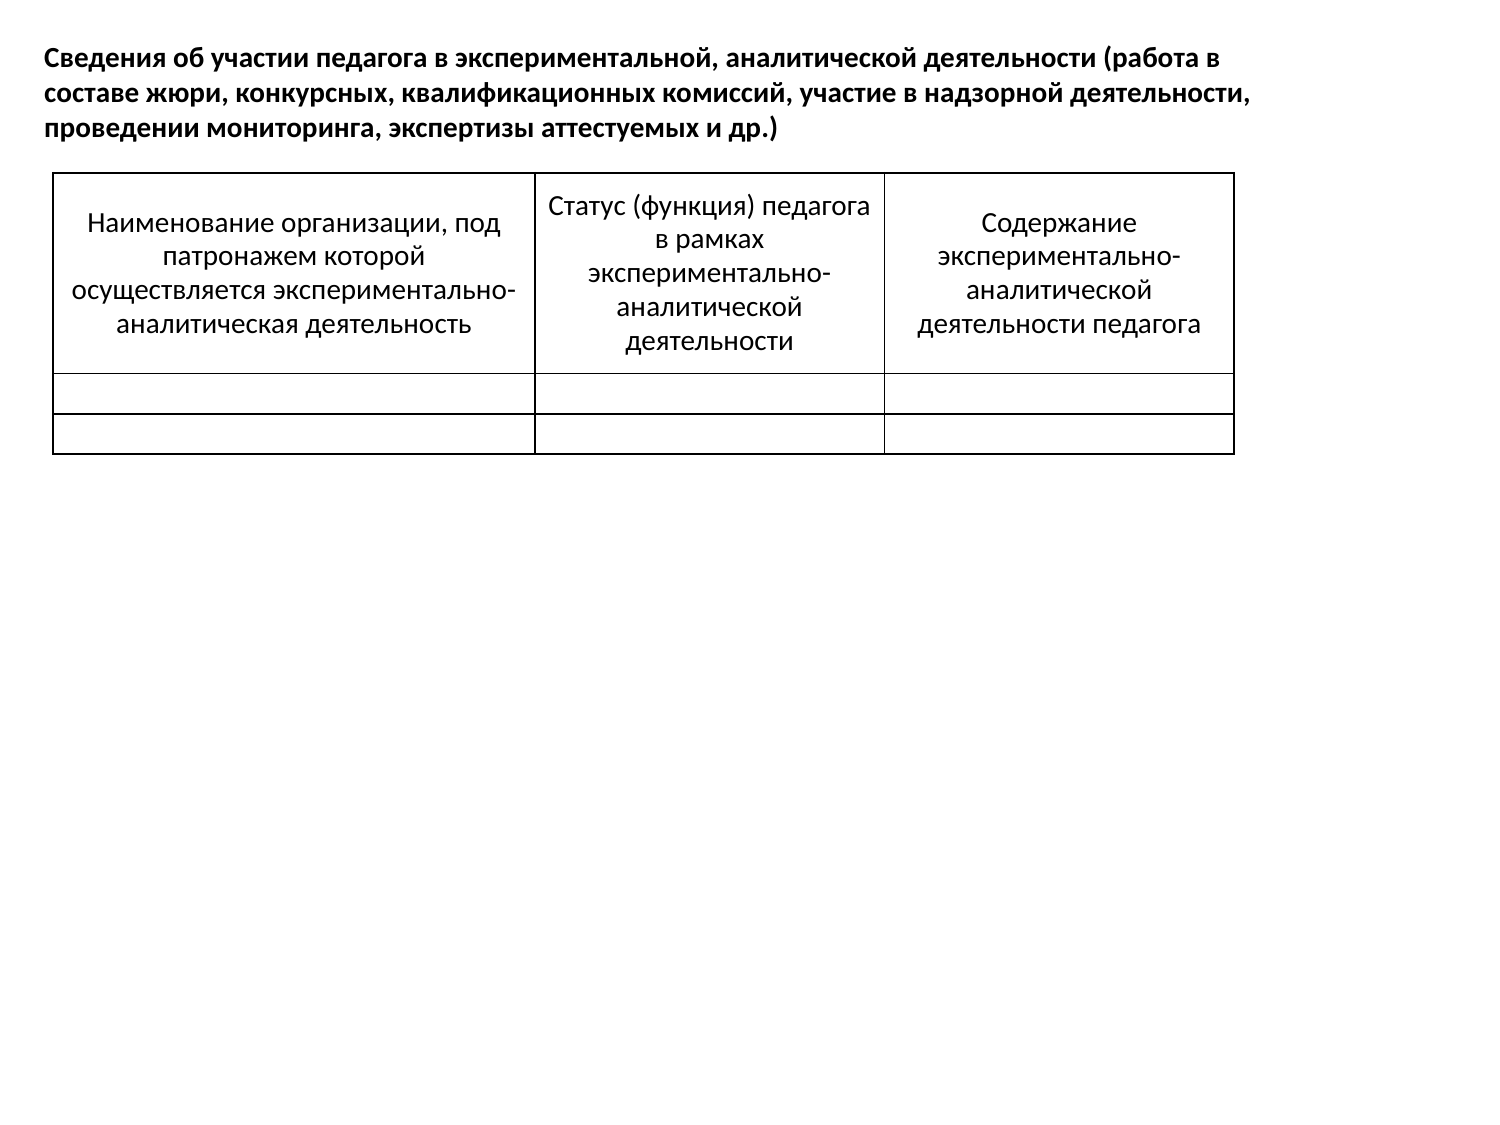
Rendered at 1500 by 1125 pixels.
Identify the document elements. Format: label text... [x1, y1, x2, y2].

table_header Содержание экспериментально-аналитической деятельности педагога [885, 174, 1233, 373]
table_cell [885, 374, 1233, 413]
table_cell [536, 415, 884, 453]
table_header Статус (функция) педагога в рамках экспериментально-аналитической деятельности [536, 174, 884, 373]
table_cell [885, 415, 1233, 453]
table_cell [536, 374, 884, 413]
text_box Сведения об участии педагога в экспериментальной, аналитической деятельности (работа в составе жюри, конкурсных, квалификационных комиссий, участие в надзорной деятельности, проведении мониторинга, экспертизы аттестуемых и др.) [29, 30, 1306, 151]
table_cell [54, 374, 534, 413]
table_cell [54, 415, 534, 453]
table_header Наименование организации, под патронажем которой осуществляется экспериментально-аналитическая деятельность [54, 174, 534, 373]
